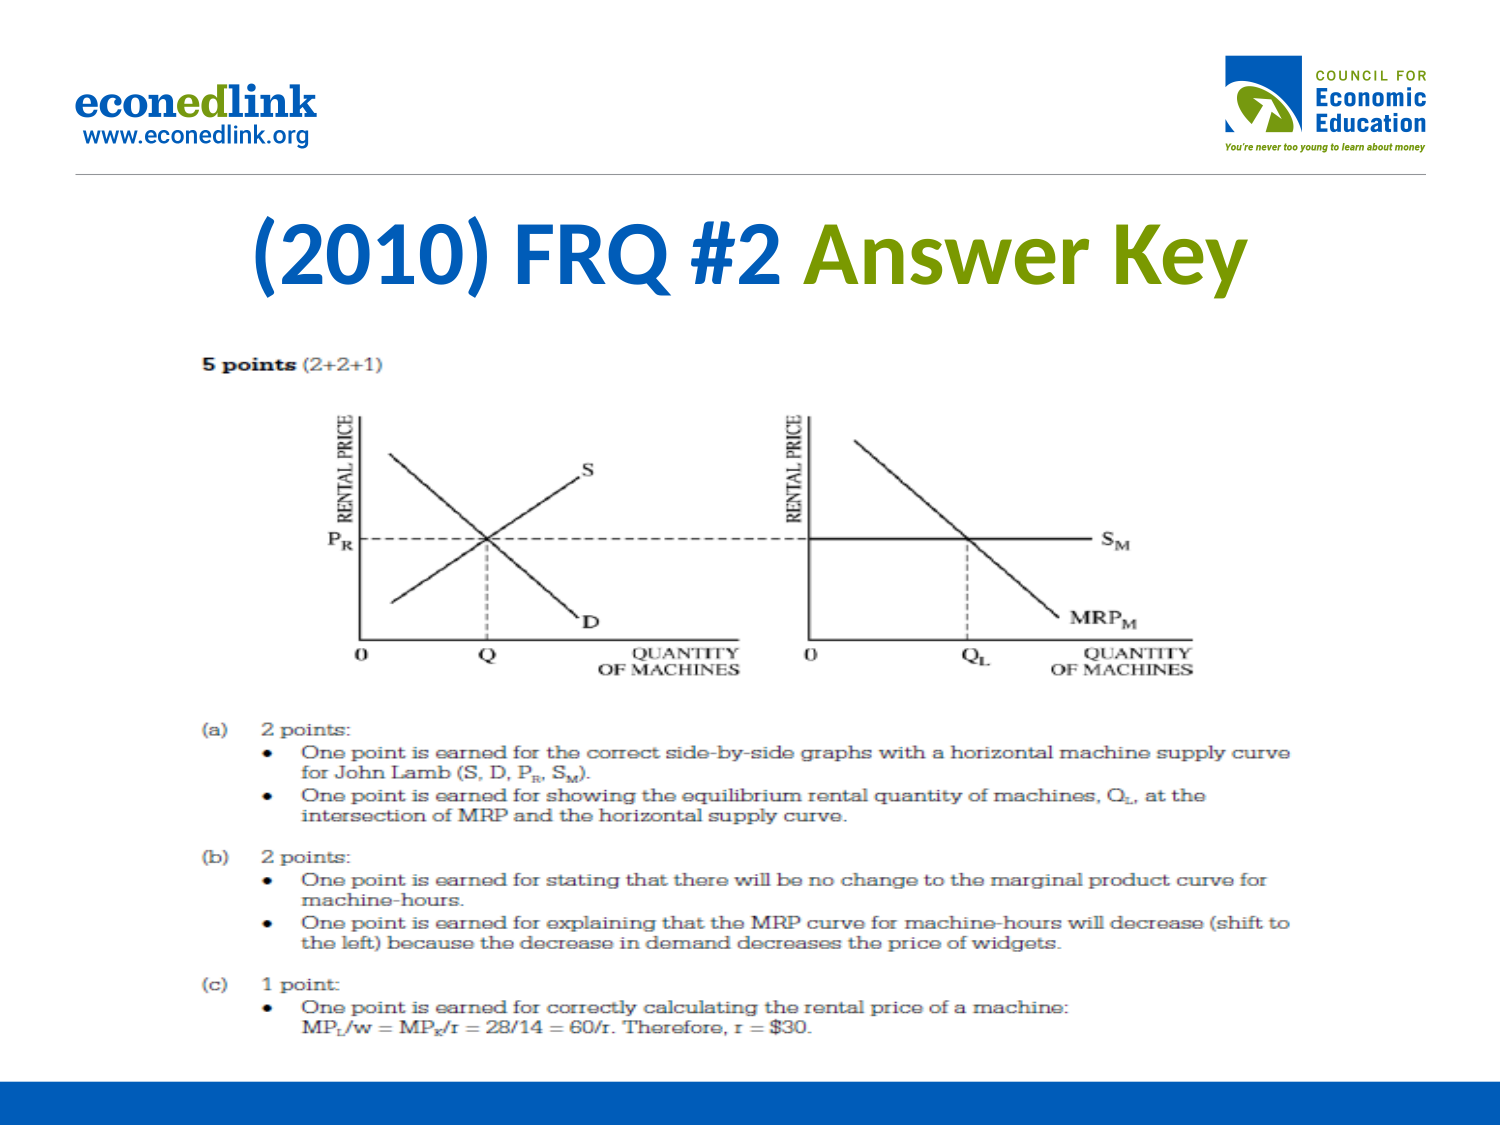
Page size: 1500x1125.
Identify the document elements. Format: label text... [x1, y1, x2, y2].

picture [0, 0, 1500, 1125]
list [175, 337, 1325, 1047]
title (2010) FRQ #2 Answer Key [74, 149, 1426, 338]
